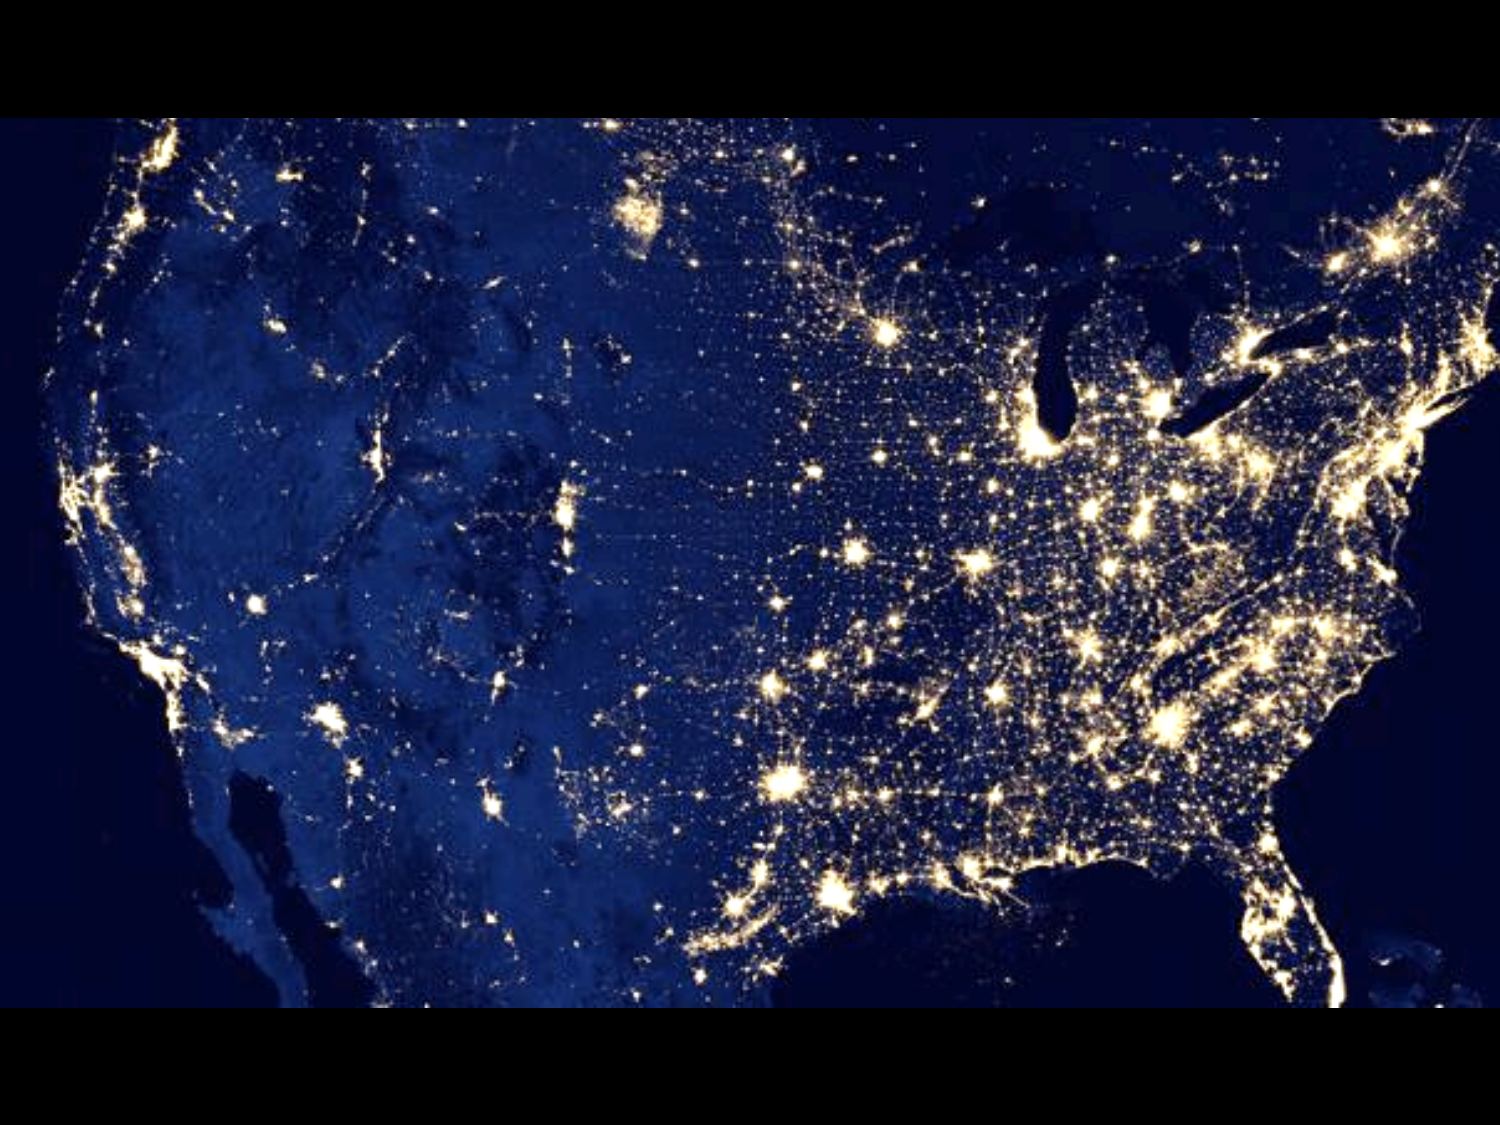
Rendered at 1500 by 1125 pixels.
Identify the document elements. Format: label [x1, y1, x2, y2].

picture [0, 118, 1500, 1008]
